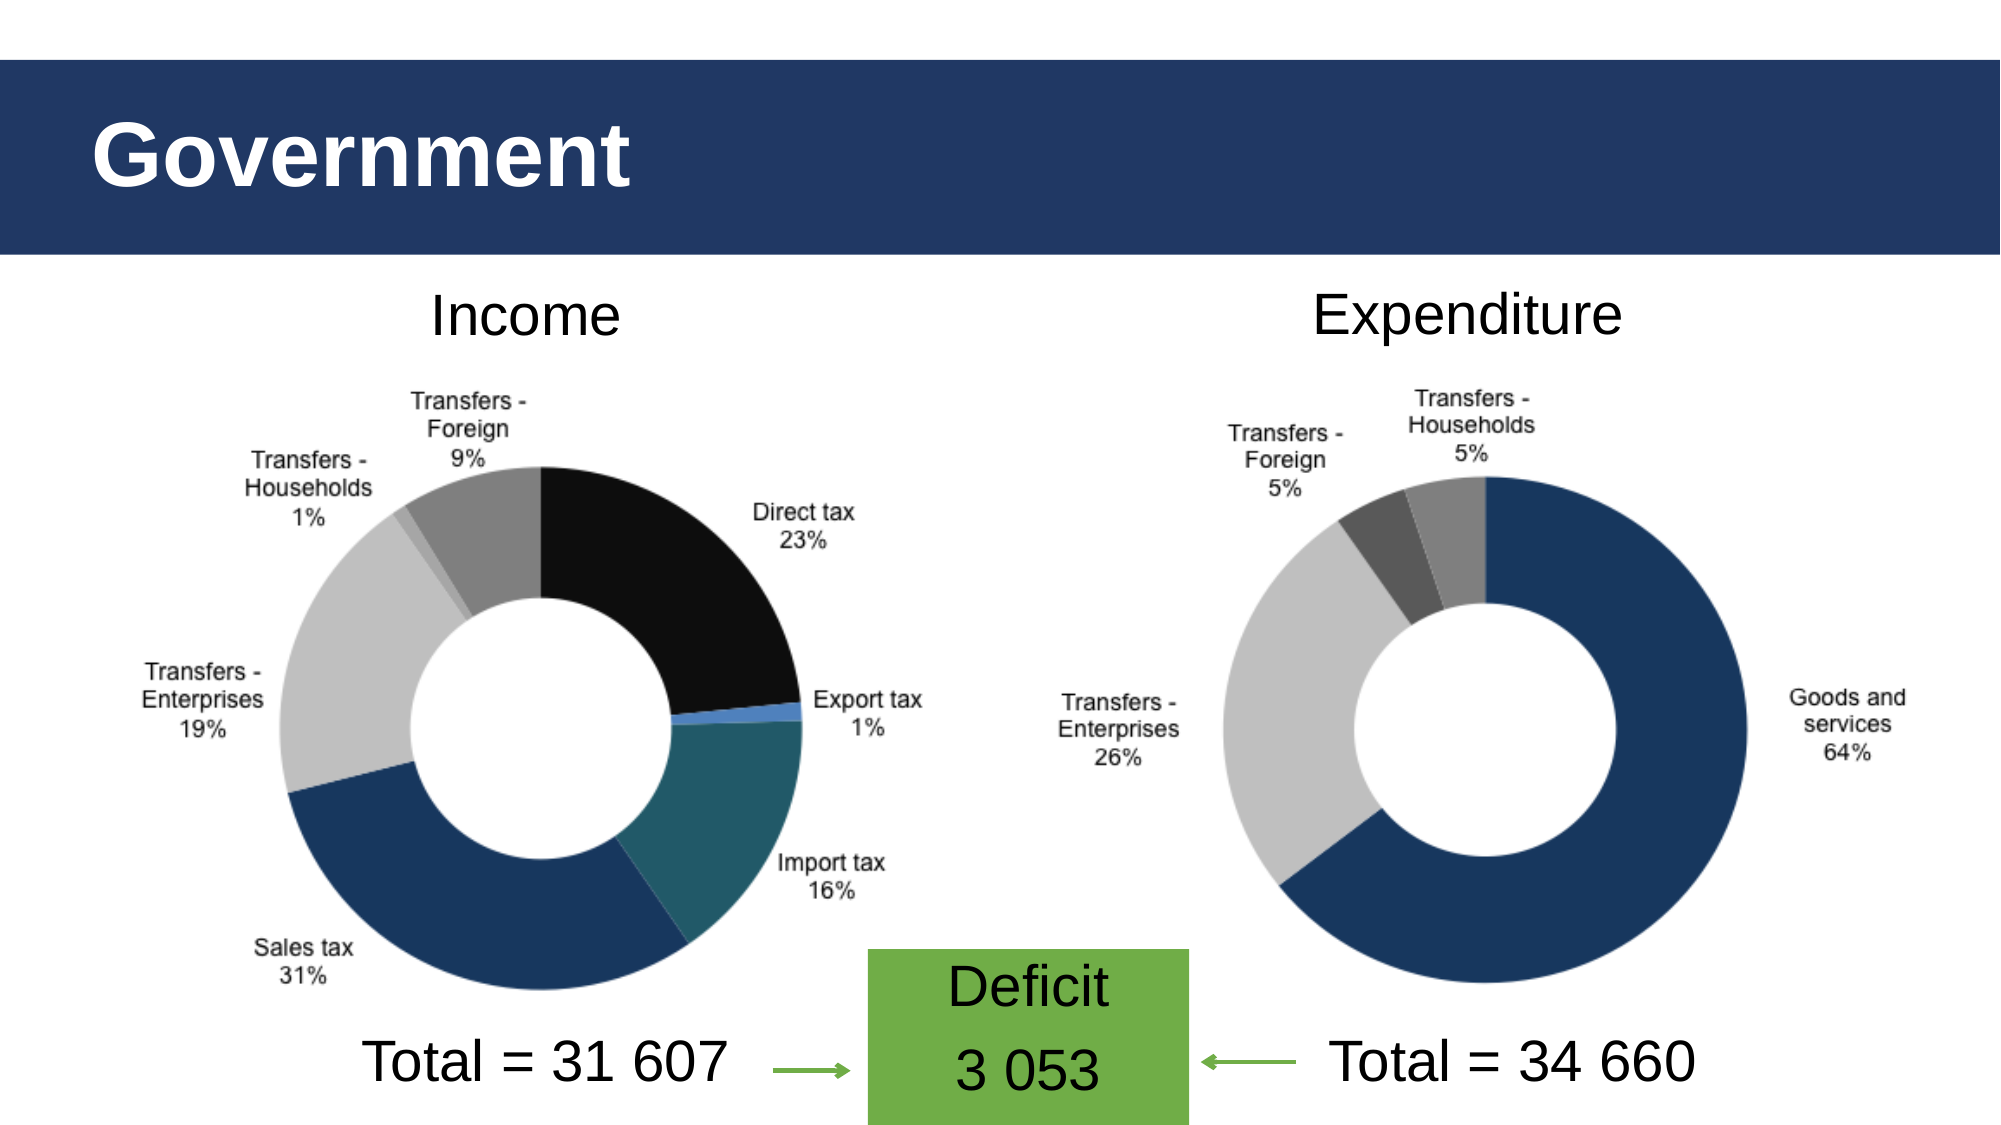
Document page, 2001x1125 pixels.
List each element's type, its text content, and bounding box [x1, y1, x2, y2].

text_box Expenditure [1011, 276, 1926, 360]
list Income [69, 277, 984, 361]
text_box Deficit 3 053 [867, 1010, 1190, 1125]
title Government [0, 59, 2000, 255]
picture [54, 360, 1979, 1013]
text_box Total = 34 660 [1190, 1023, 1932, 1125]
text_box Total = 34 660 [84, 1023, 867, 1125]
